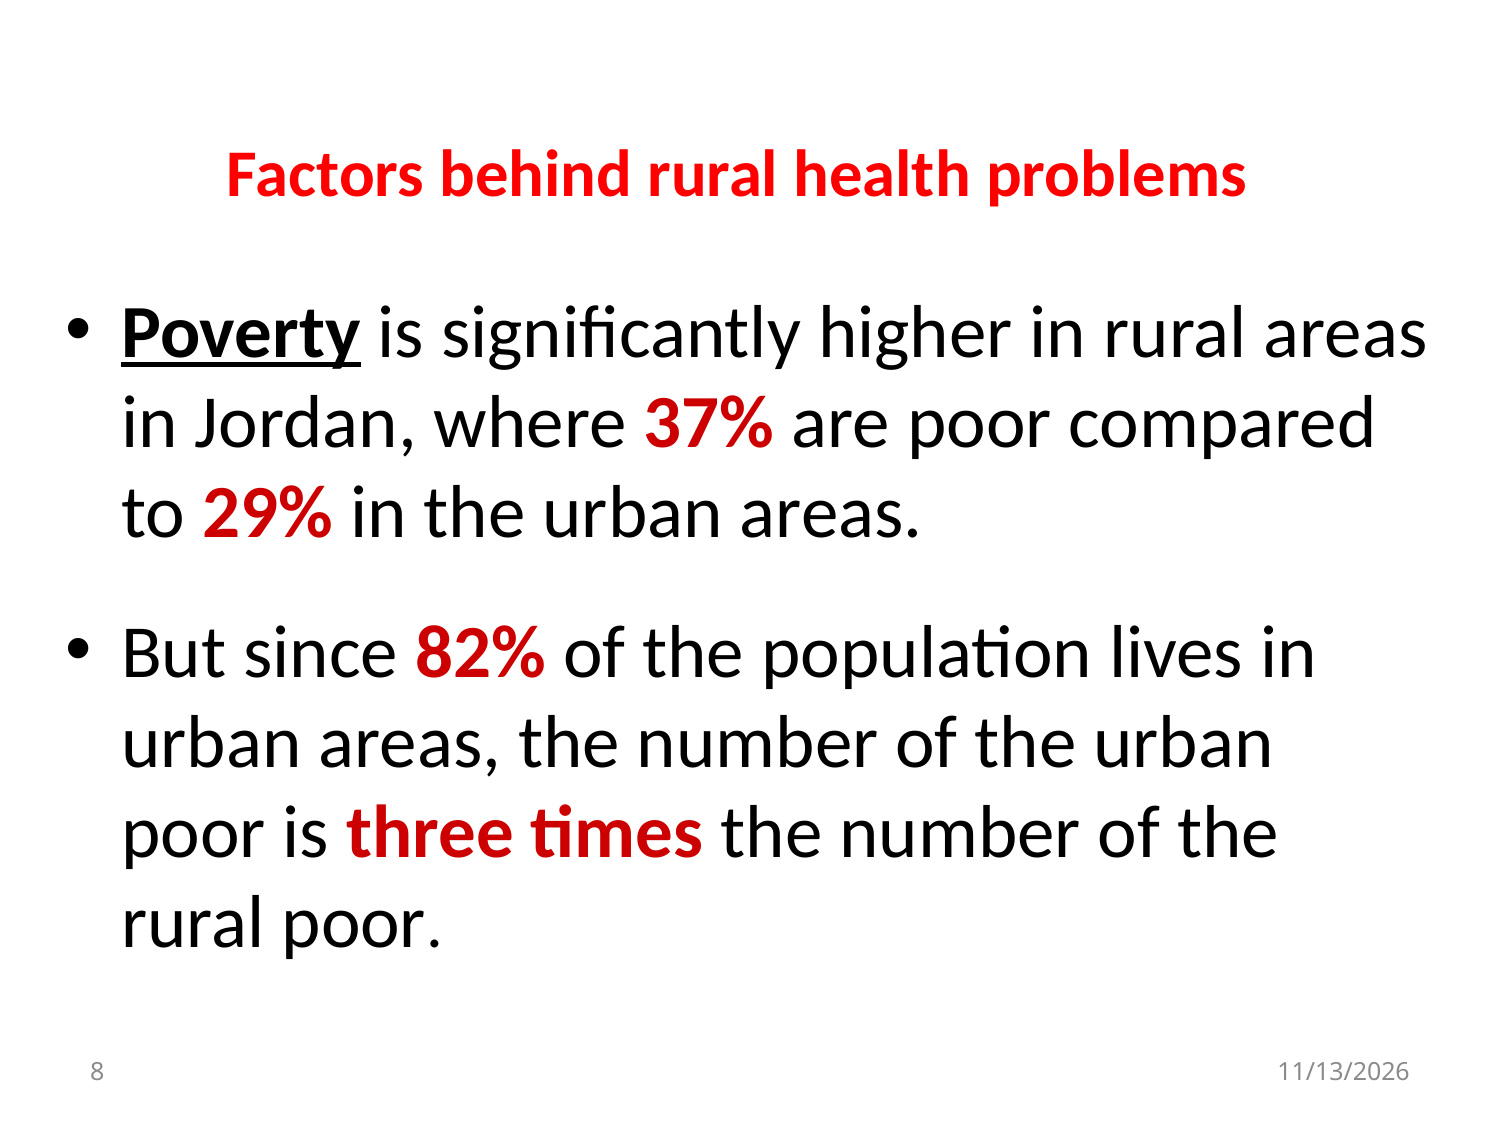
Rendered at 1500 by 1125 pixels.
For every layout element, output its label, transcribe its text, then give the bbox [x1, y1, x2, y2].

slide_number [1074, 1042, 1425, 1103]
slide_number 8 [75, 1042, 425, 1103]
title Factors behind rural health problems [62, 90, 1413, 250]
list Poverty is significantly higher in rural areas in Jordan, where 37% are poor compared to 29% in the urban areas. But since 82% of the population lives in urban areas, the number of the urban poor is three times the number of the rural poor. [50, 275, 1445, 1075]
